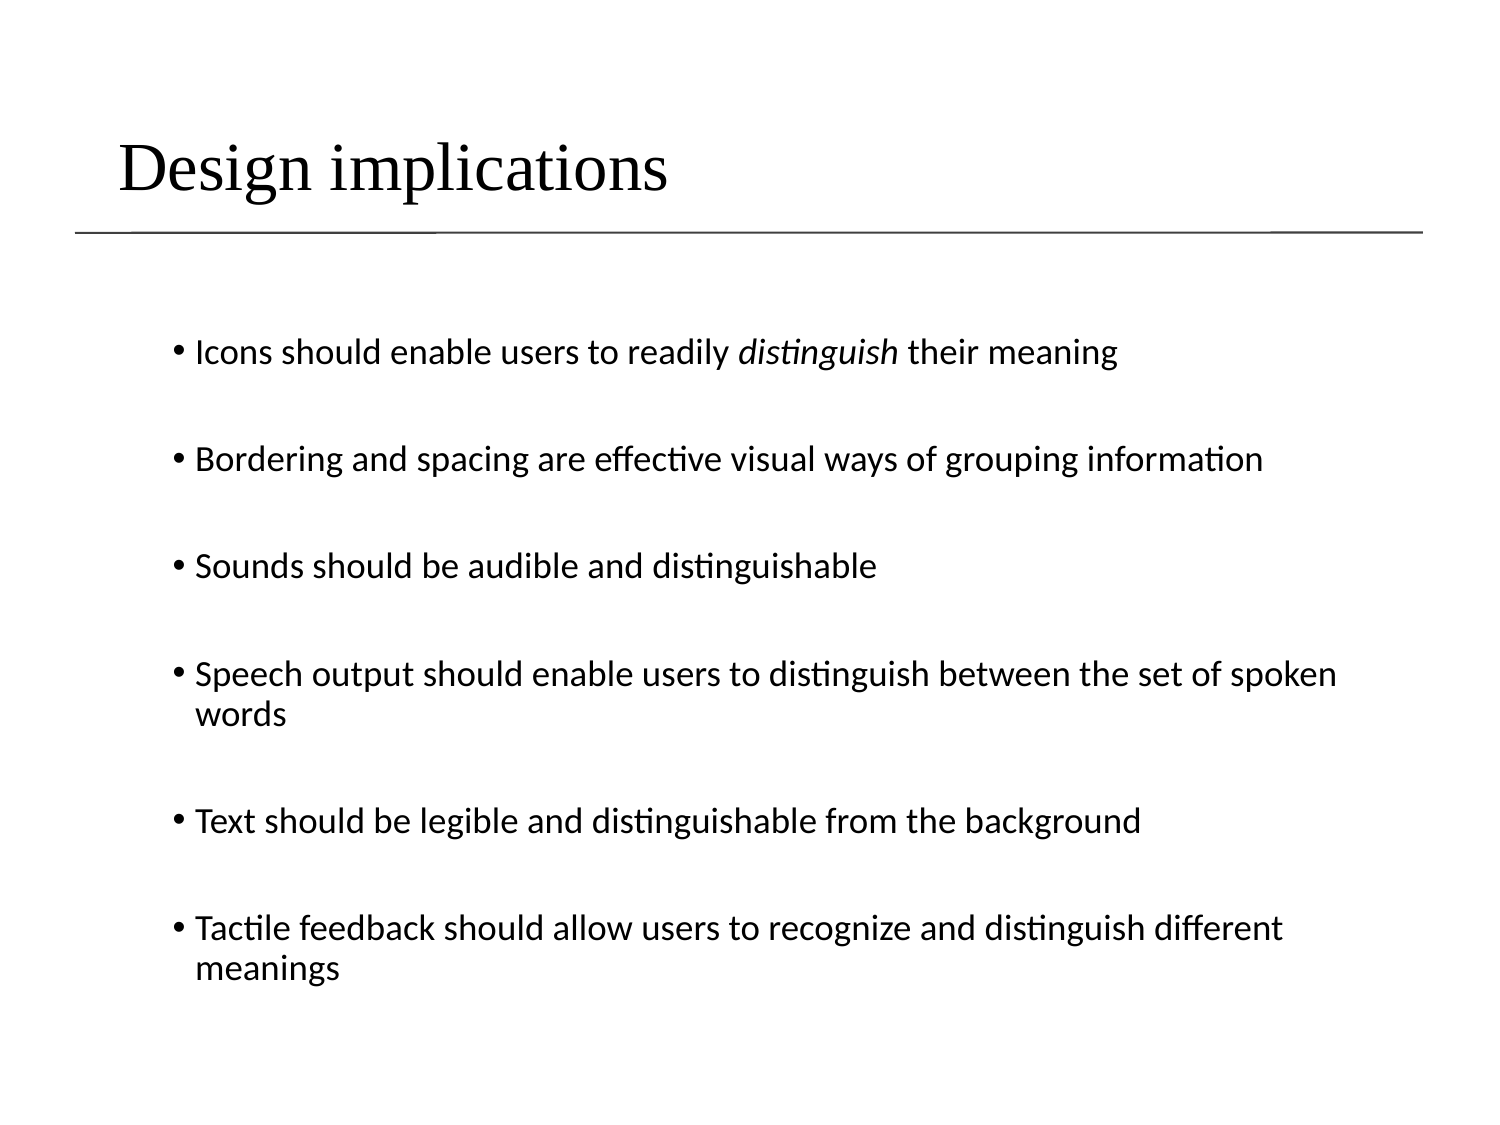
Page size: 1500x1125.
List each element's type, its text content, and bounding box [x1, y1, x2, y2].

title Design implications [103, 59, 1397, 278]
list Icons should enable users to readily distinguish their meaning Bordering and spacing are effective visual ways of grouping information Sounds should be audible and distinguishable Speech output should enable users to distinguish between the set of spoken words Text should be legible and distinguishable from the background Tactile feedback should allow users to recognize and distinguish different meanings [112, 324, 1450, 1000]
